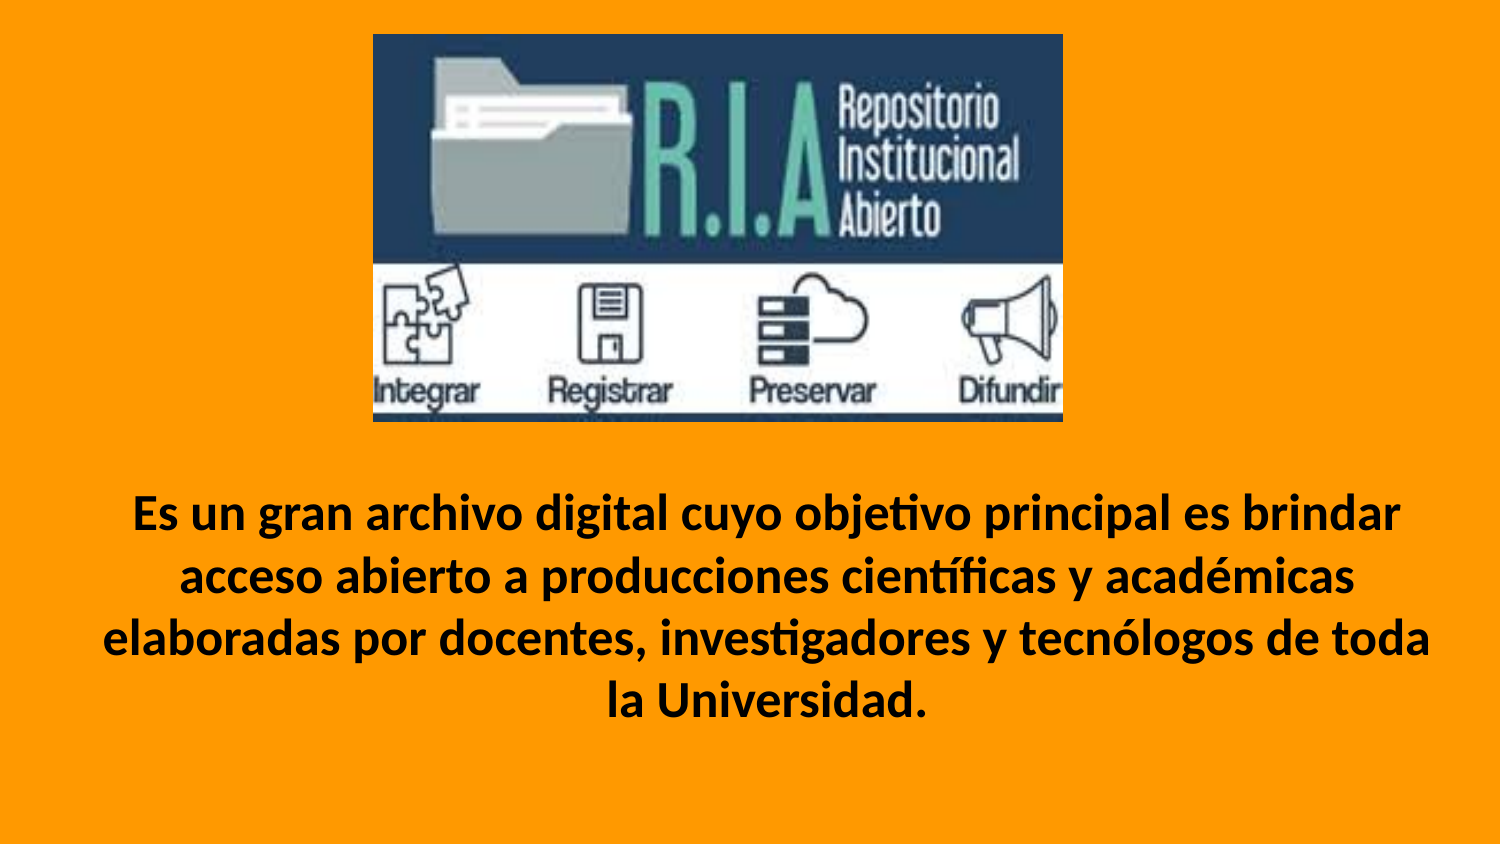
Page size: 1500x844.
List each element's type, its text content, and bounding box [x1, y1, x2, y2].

list Es un gran archivo digital cuyo objetivo principal es brindar acceso abierto a producciones científicas y académicas elaboradas por docentes, investigadores y tecnólogos de toda la Universidad. [68, 463, 1467, 783]
picture [373, 33, 1064, 423]
